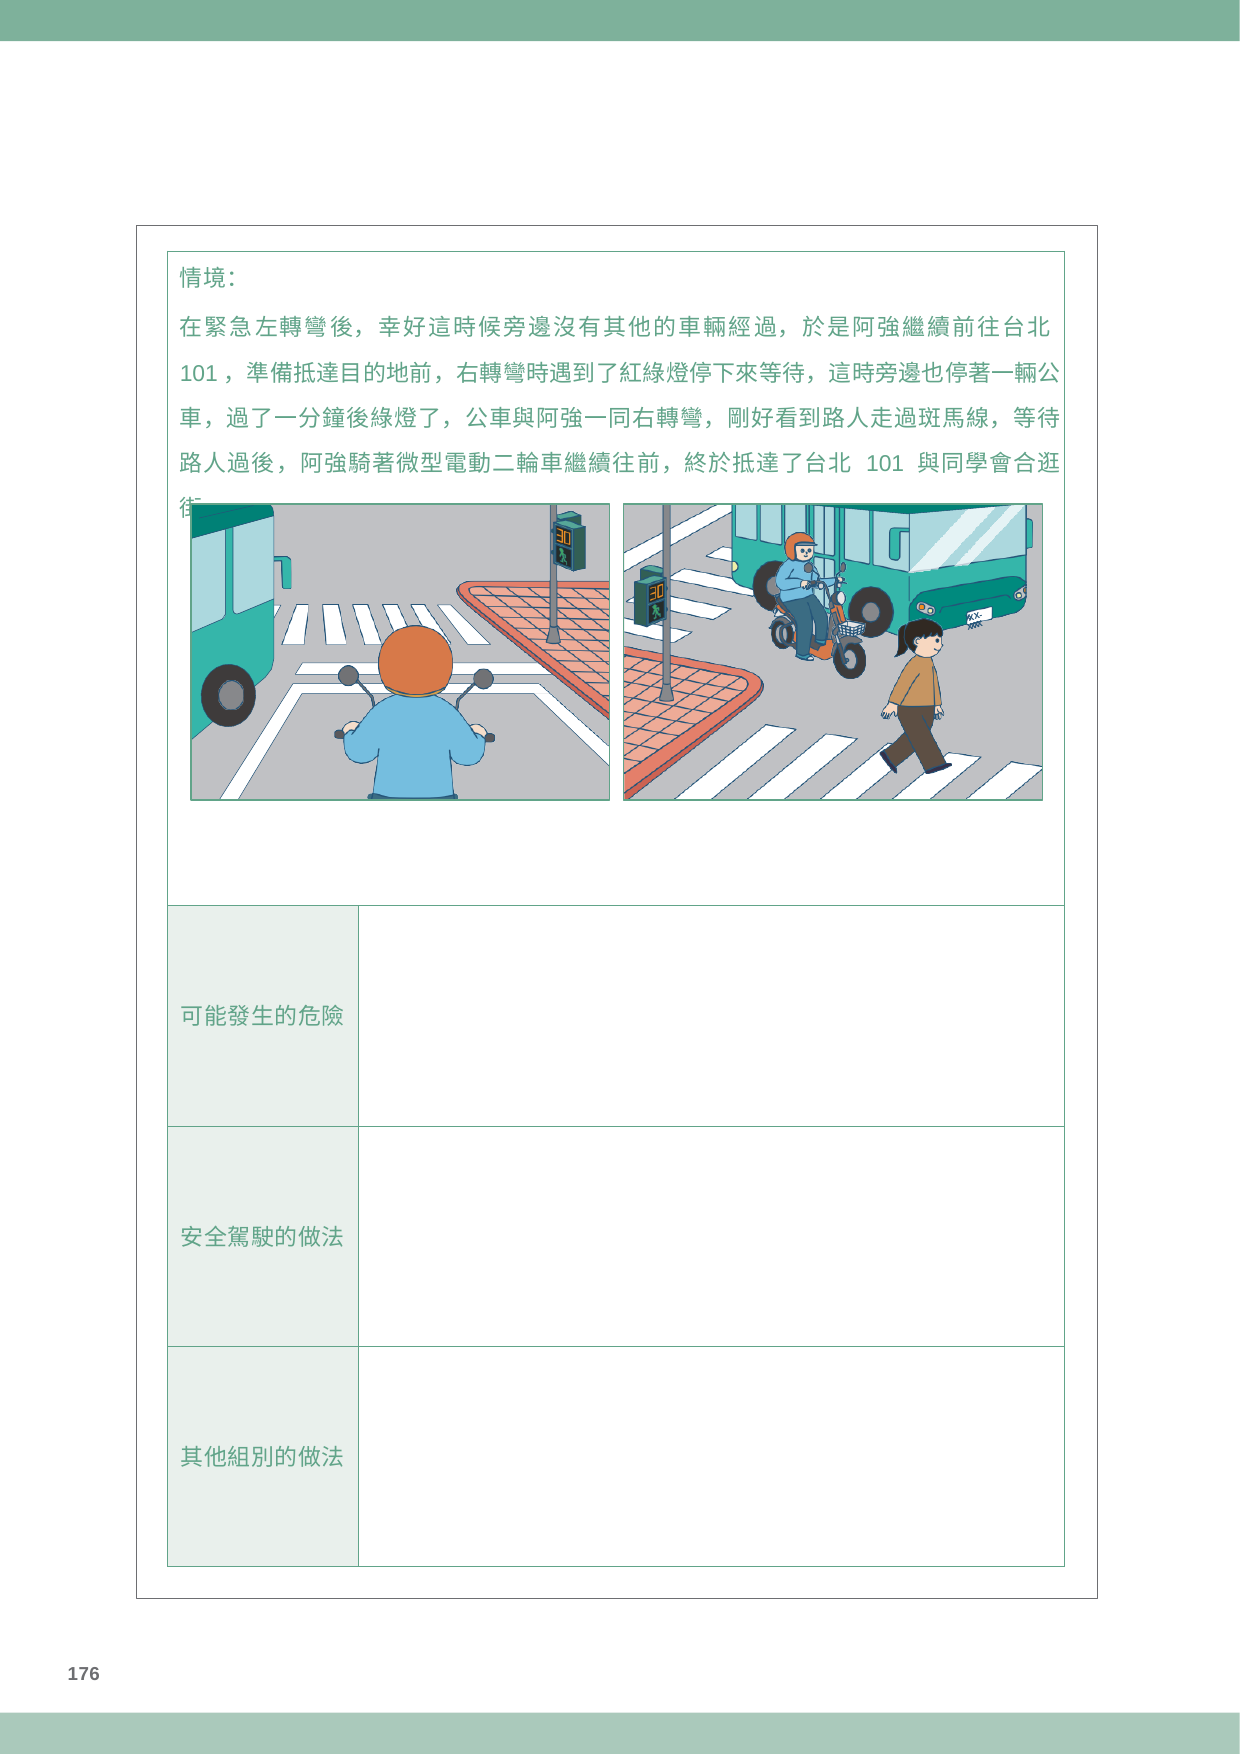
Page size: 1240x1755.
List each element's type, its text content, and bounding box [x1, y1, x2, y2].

text_box [0, 1712, 1240, 1754]
text_box [136, 225, 1098, 1599]
table_cell 安全駕駛的做法 [168, 1127, 358, 1346]
table_cell 其他組別的做法 [168, 1347, 358, 1566]
table_cell [359, 906, 1064, 1126]
table_cell 可能發生的危險 [168, 906, 358, 1126]
table_cell [359, 1347, 1064, 1566]
text_box [623, 503, 1043, 801]
table_cell [359, 1127, 1064, 1346]
text_box [0, 0, 1240, 42]
text_box [190, 503, 610, 801]
table_header 情境： 在緊急左轉彎後，幸好這時候旁邊沒有其他的車輛經過，於是阿強繼續前往台北 101，準備抵達目的地前，右轉彎時遇到了紅綠燈停下來等待，這時旁邊也停著一輛公 車，過了一分鐘後綠燈了，公車與阿強一同右轉彎，剛好看到路人走過斑馬線，等待 路人過後，阿強騎著微型電動二輪車繼續往前，終於抵達了台北 101 與同學會合逛街。 [168, 252, 1064, 905]
text_box 176 [65, 1659, 103, 1685]
